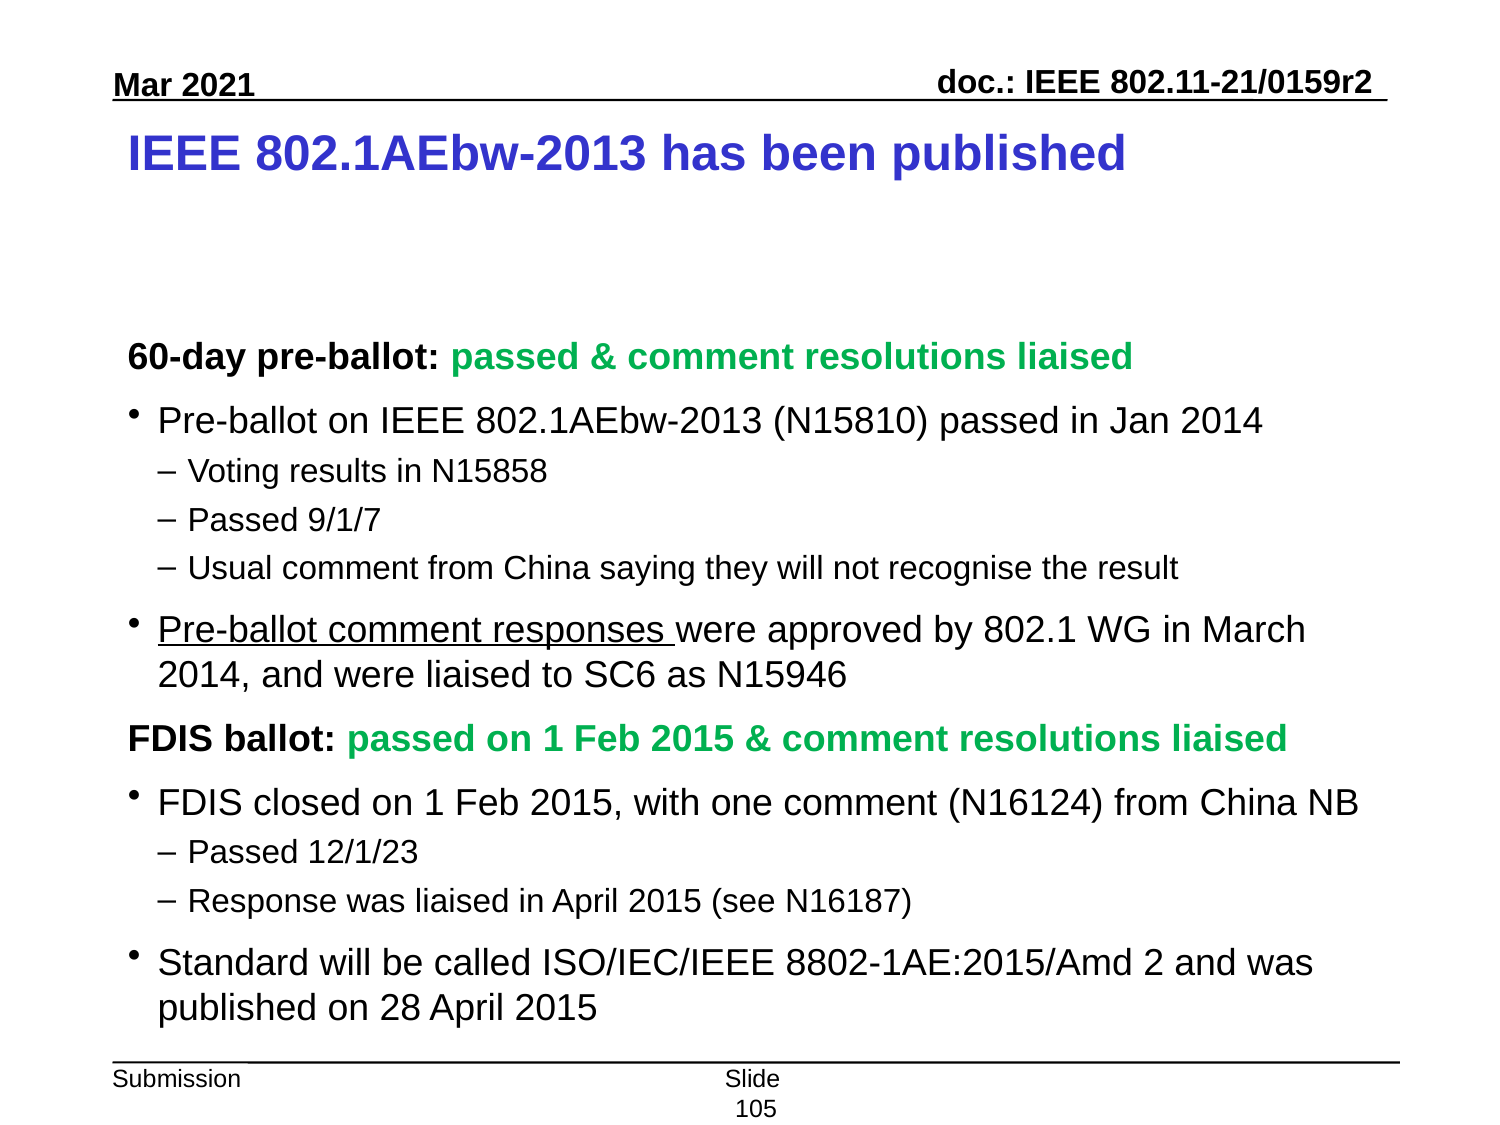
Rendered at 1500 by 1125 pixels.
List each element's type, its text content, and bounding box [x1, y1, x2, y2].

title IEEE 802.1AEbw-2013 has been published [112, 112, 1388, 288]
slide_number Slide 105 [709, 1061, 803, 1093]
list 60-day pre-ballot: passed & comment resolutions liaised Pre-ballot on IEEE 802.1AEbw-2013 (N15810) passed in Jan 2014 Voting results in N15858 Passed 9/1/7 Usual comment from China saying they will not recognise the result Pre-ballot comment responses were approved by 802.1 WG in March 2014, and were liaised to SC6 as N15946 FDIS ballot: passed on 1 Feb 2015 & comment resolutions liaised FDIS closed on 1 Feb 2015, with one comment (N16124) from China NB Passed 12/1/23 Response was liaised in April 2015 (see N16187) Standard will be called ISO/IEC/IEEE 8802-1AE:2015/Amd 2 and was published on 28 April 2015 [112, 324, 1388, 1000]
